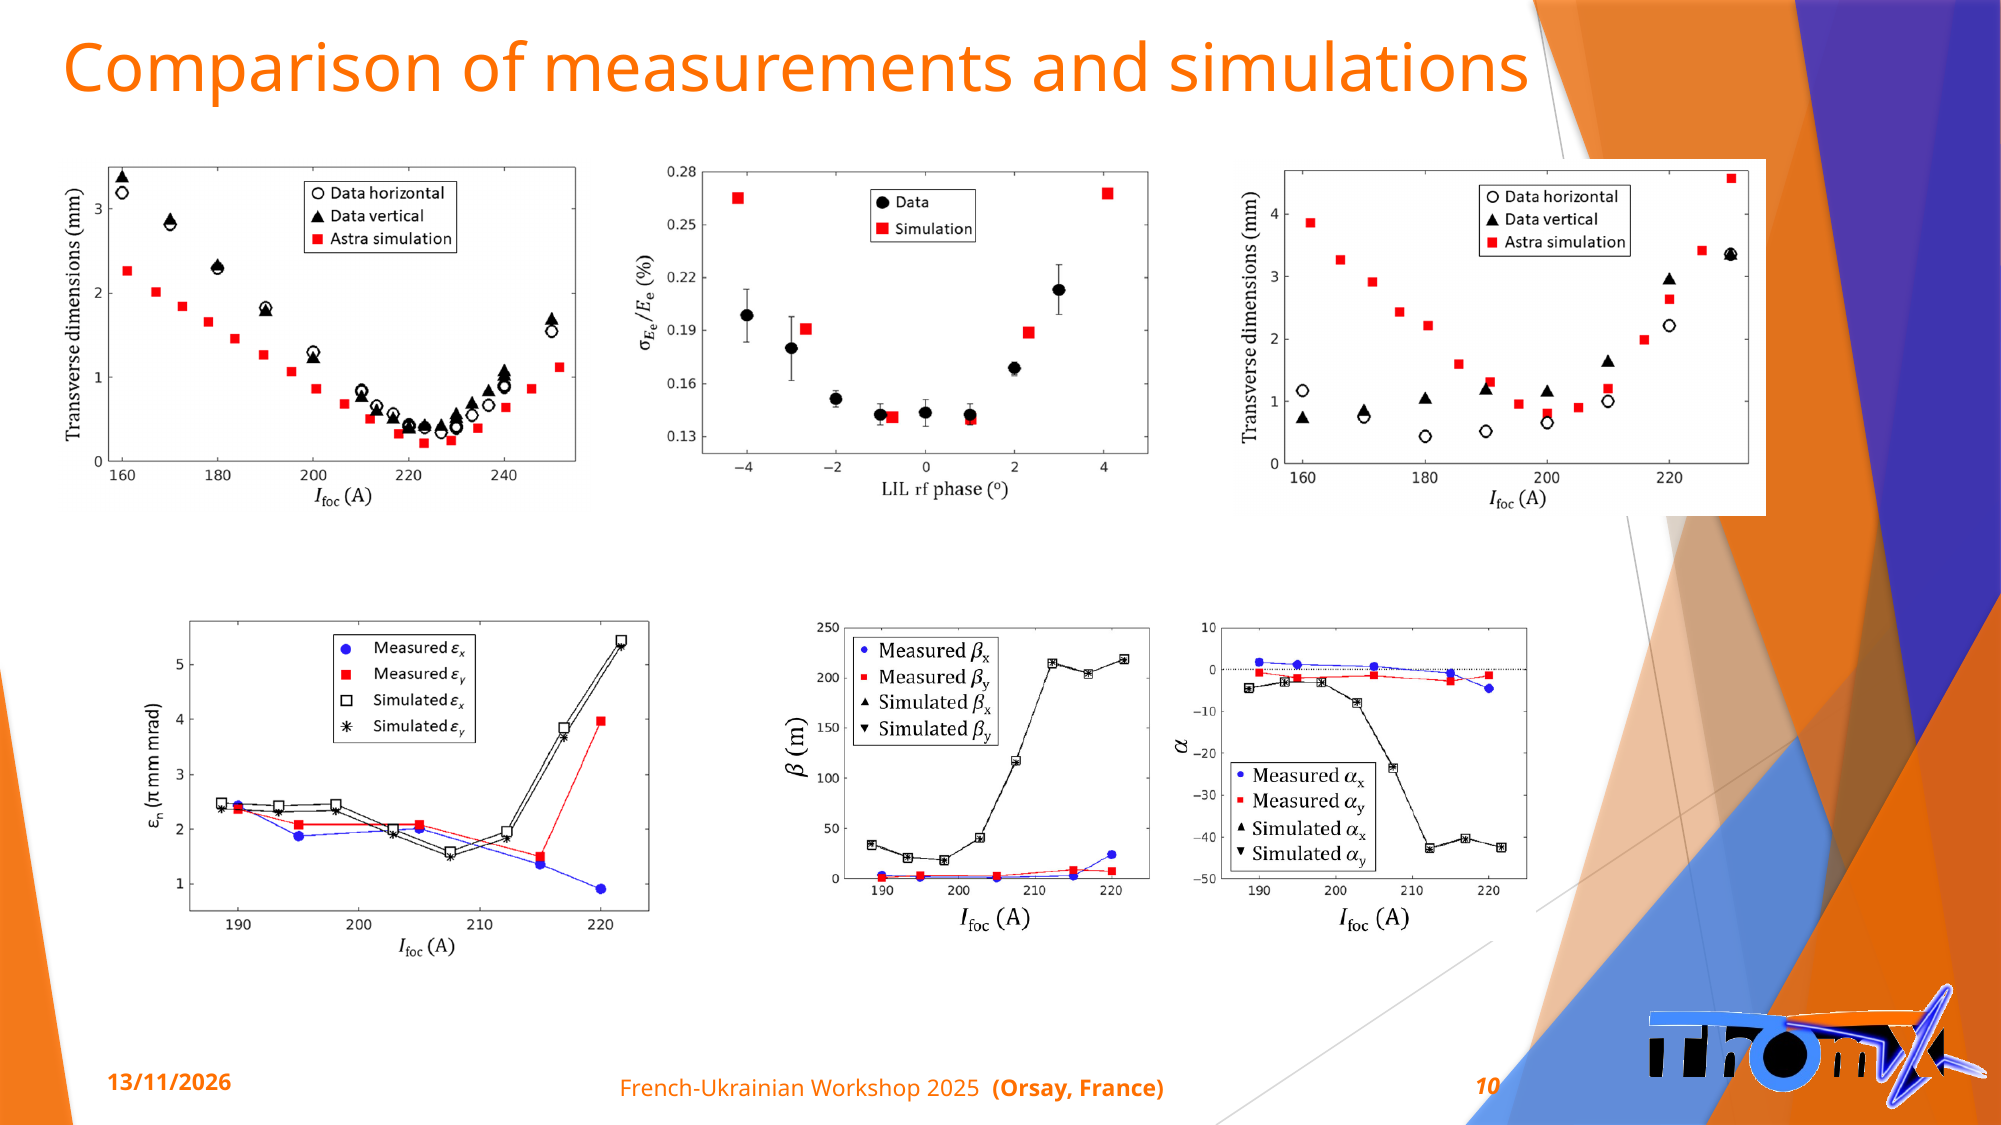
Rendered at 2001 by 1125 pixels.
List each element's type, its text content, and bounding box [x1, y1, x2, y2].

title Comparison of measurements and simulations [0, 8, 1643, 121]
text_box 11/06/2025 [91, 1057, 305, 1110]
picture [1233, 159, 1766, 516]
picture [135, 610, 668, 968]
slide_number 10 [1423, 1057, 1516, 1117]
picture [625, 159, 1158, 513]
picture [766, 612, 1536, 941]
picture [1633, 968, 1999, 1116]
footer French-Ukrainian Workshop 2025 (Orsay, France) [371, 1057, 1412, 1117]
picture [58, 157, 591, 513]
